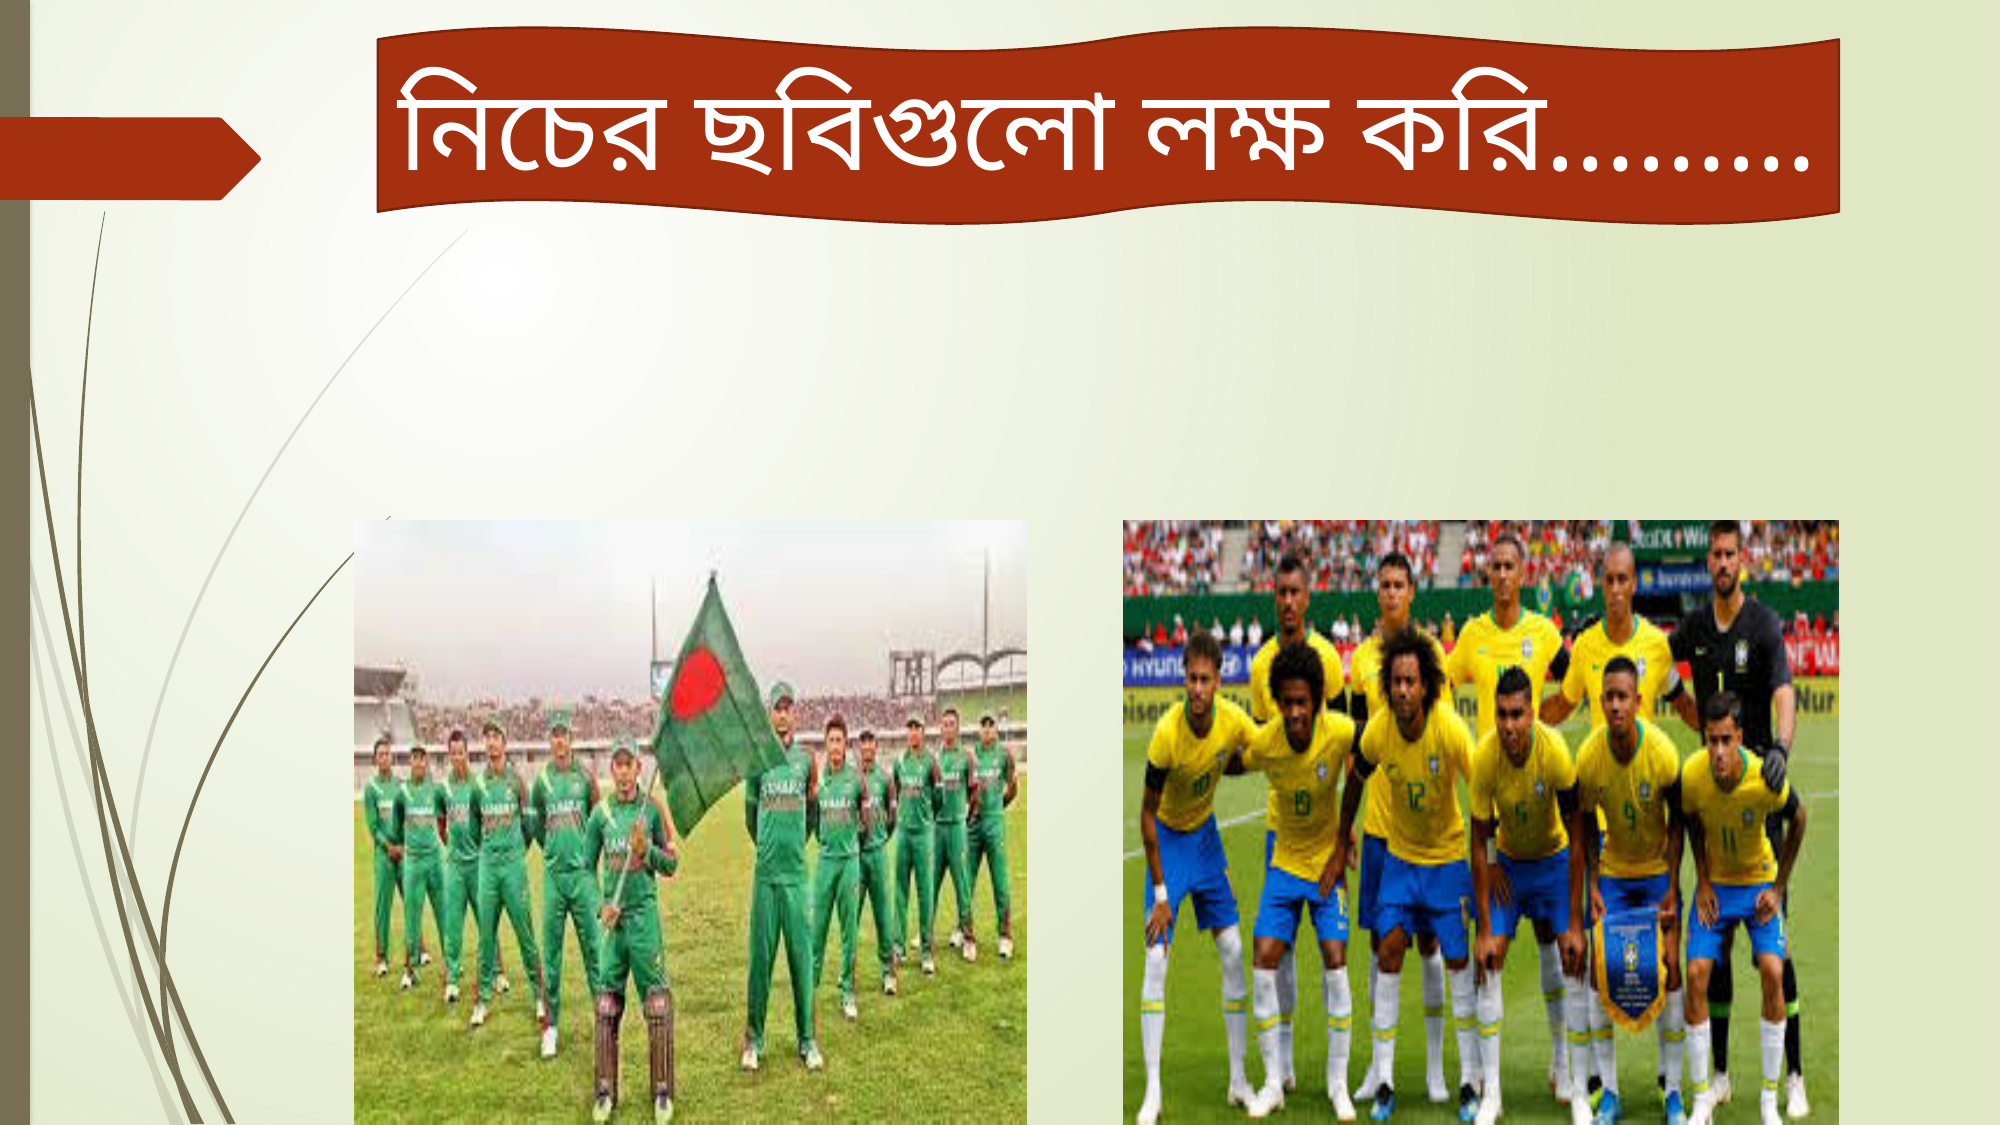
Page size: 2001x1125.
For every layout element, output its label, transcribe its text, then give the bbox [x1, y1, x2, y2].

picture [1123, 520, 1840, 1125]
picture [354, 520, 1027, 1125]
text_box নিচের ছবিগুলো লক্ষ করি……… [376, 26, 1841, 225]
